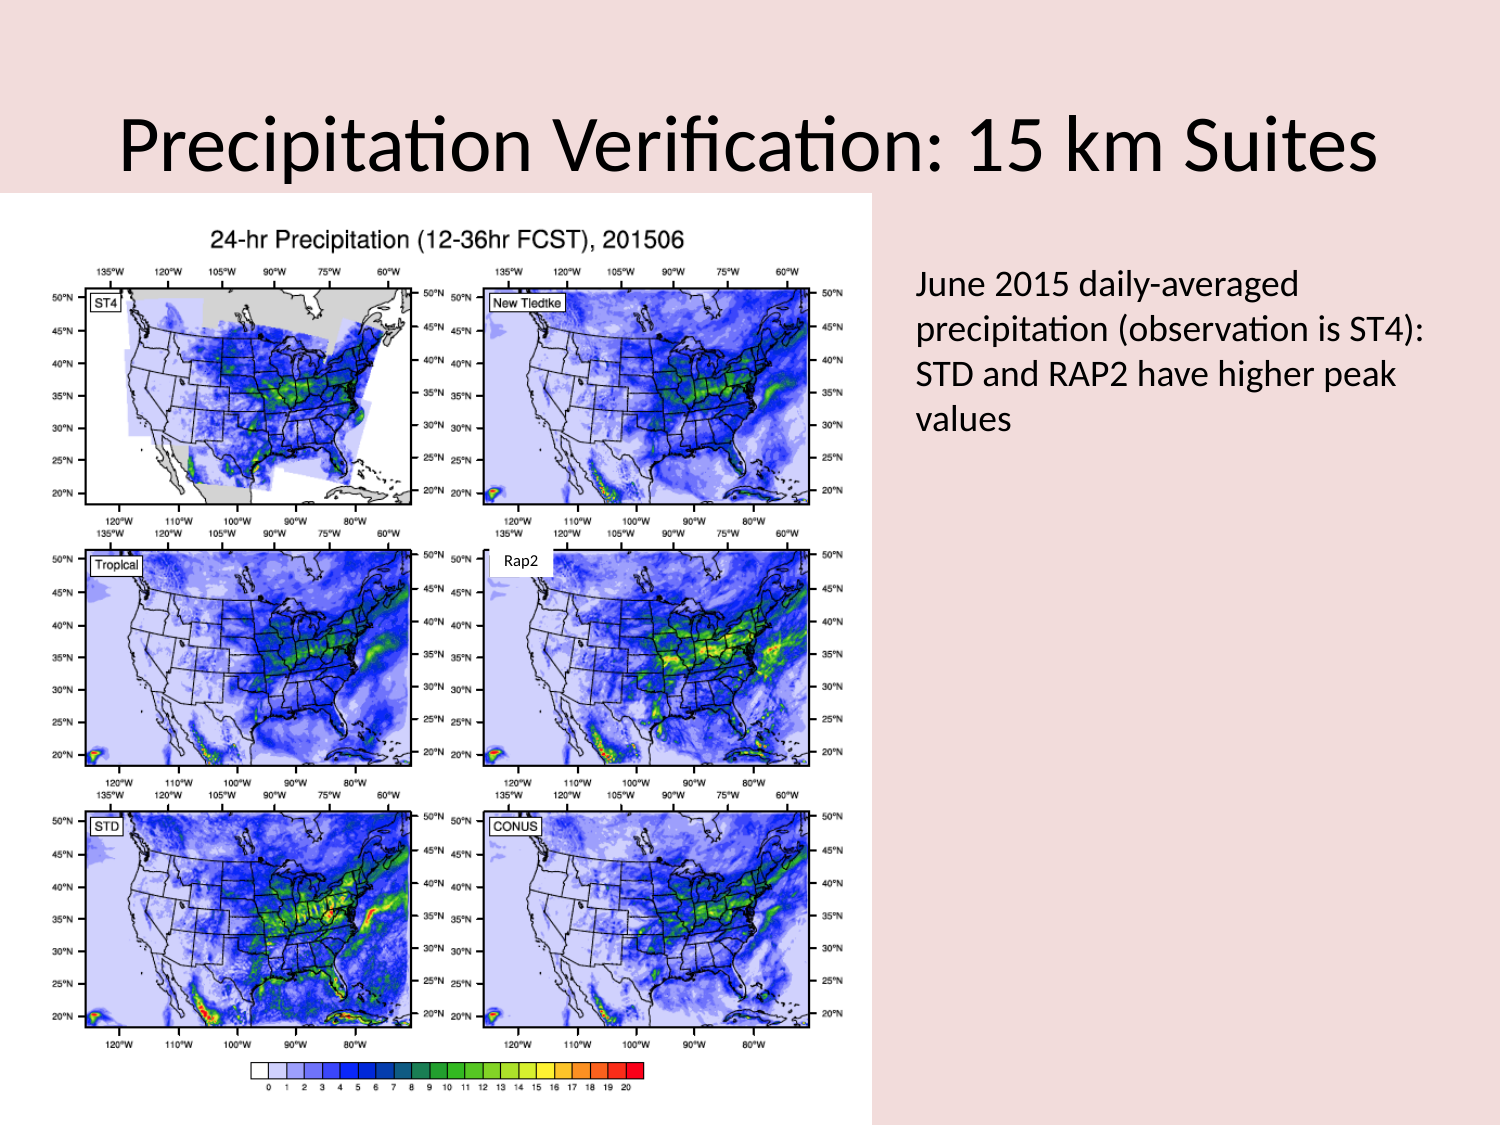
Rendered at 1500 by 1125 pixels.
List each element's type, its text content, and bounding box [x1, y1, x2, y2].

picture [0, 193, 873, 1125]
text_box June 2015 daily-averaged precipitation (observation is ST4): STD and RAP2 have higher peak values [900, 251, 1475, 446]
title Precipitation Verification: 15 km Suites [75, 45, 1425, 233]
